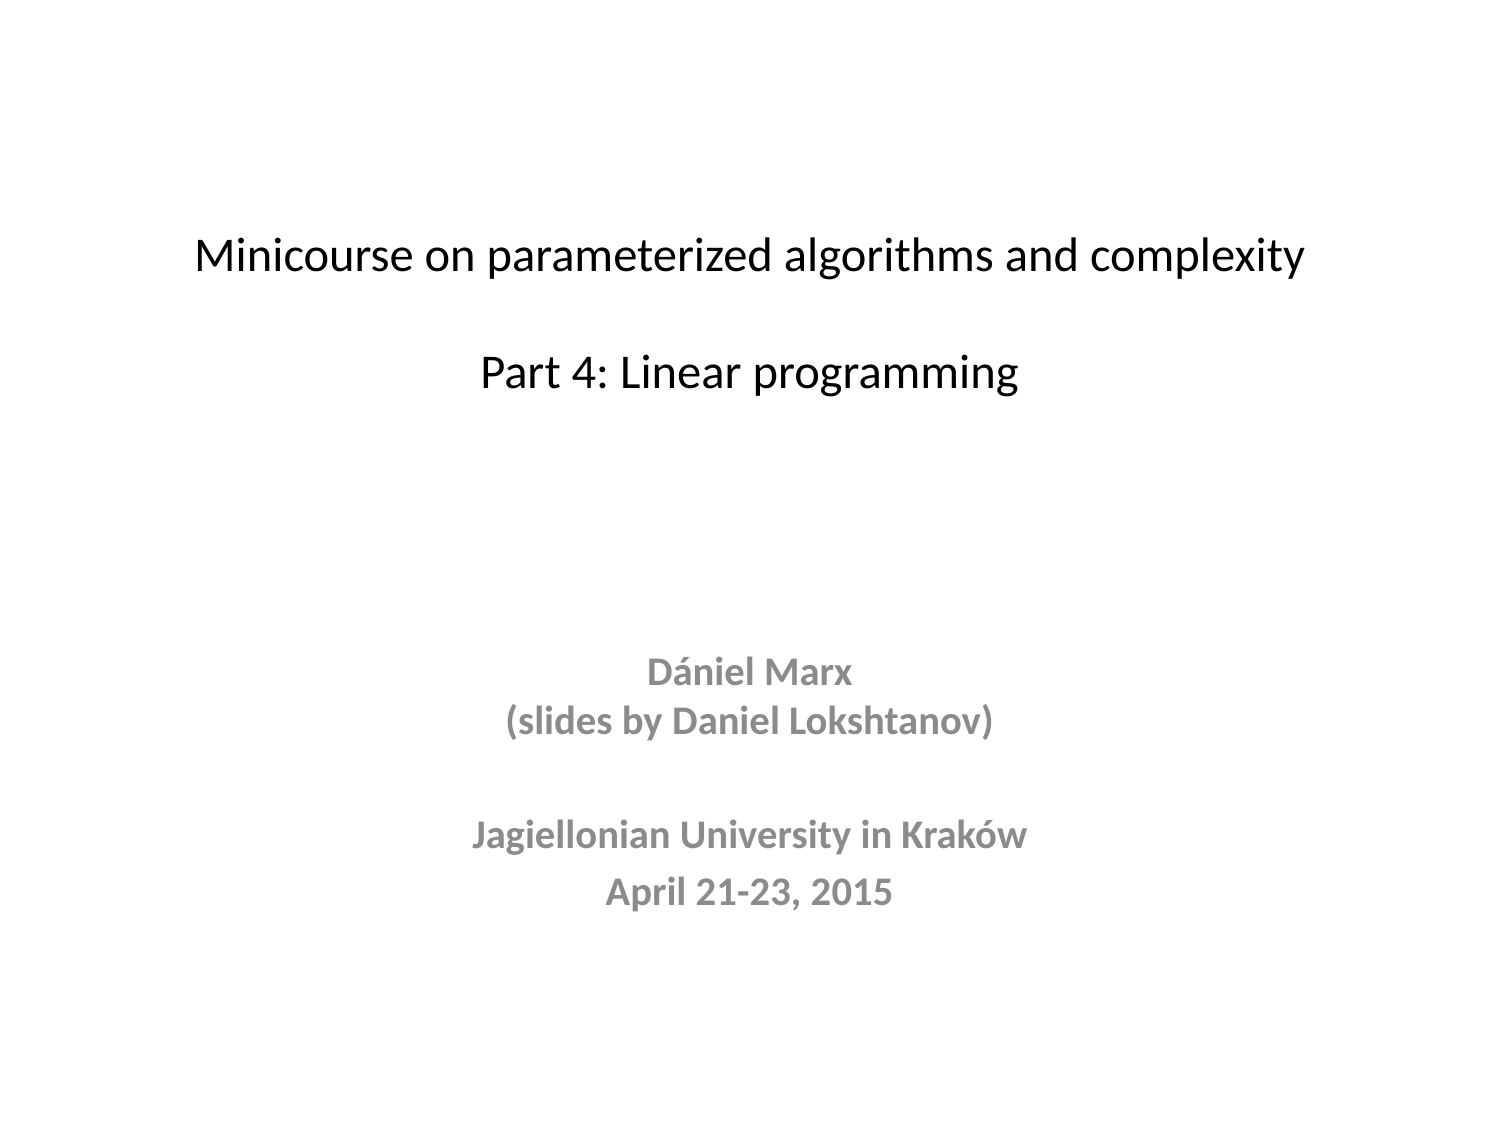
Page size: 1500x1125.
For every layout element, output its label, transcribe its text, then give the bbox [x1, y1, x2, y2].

subtitle Dániel Marx (slides by Daniel Lokshtanov) Jagiellonian University in Kraków April 21-23, 2015 [225, 637, 1275, 925]
title Minicourse on parameterized algorithms and complexity Part 4: Linear programming [112, 213, 1388, 408]
